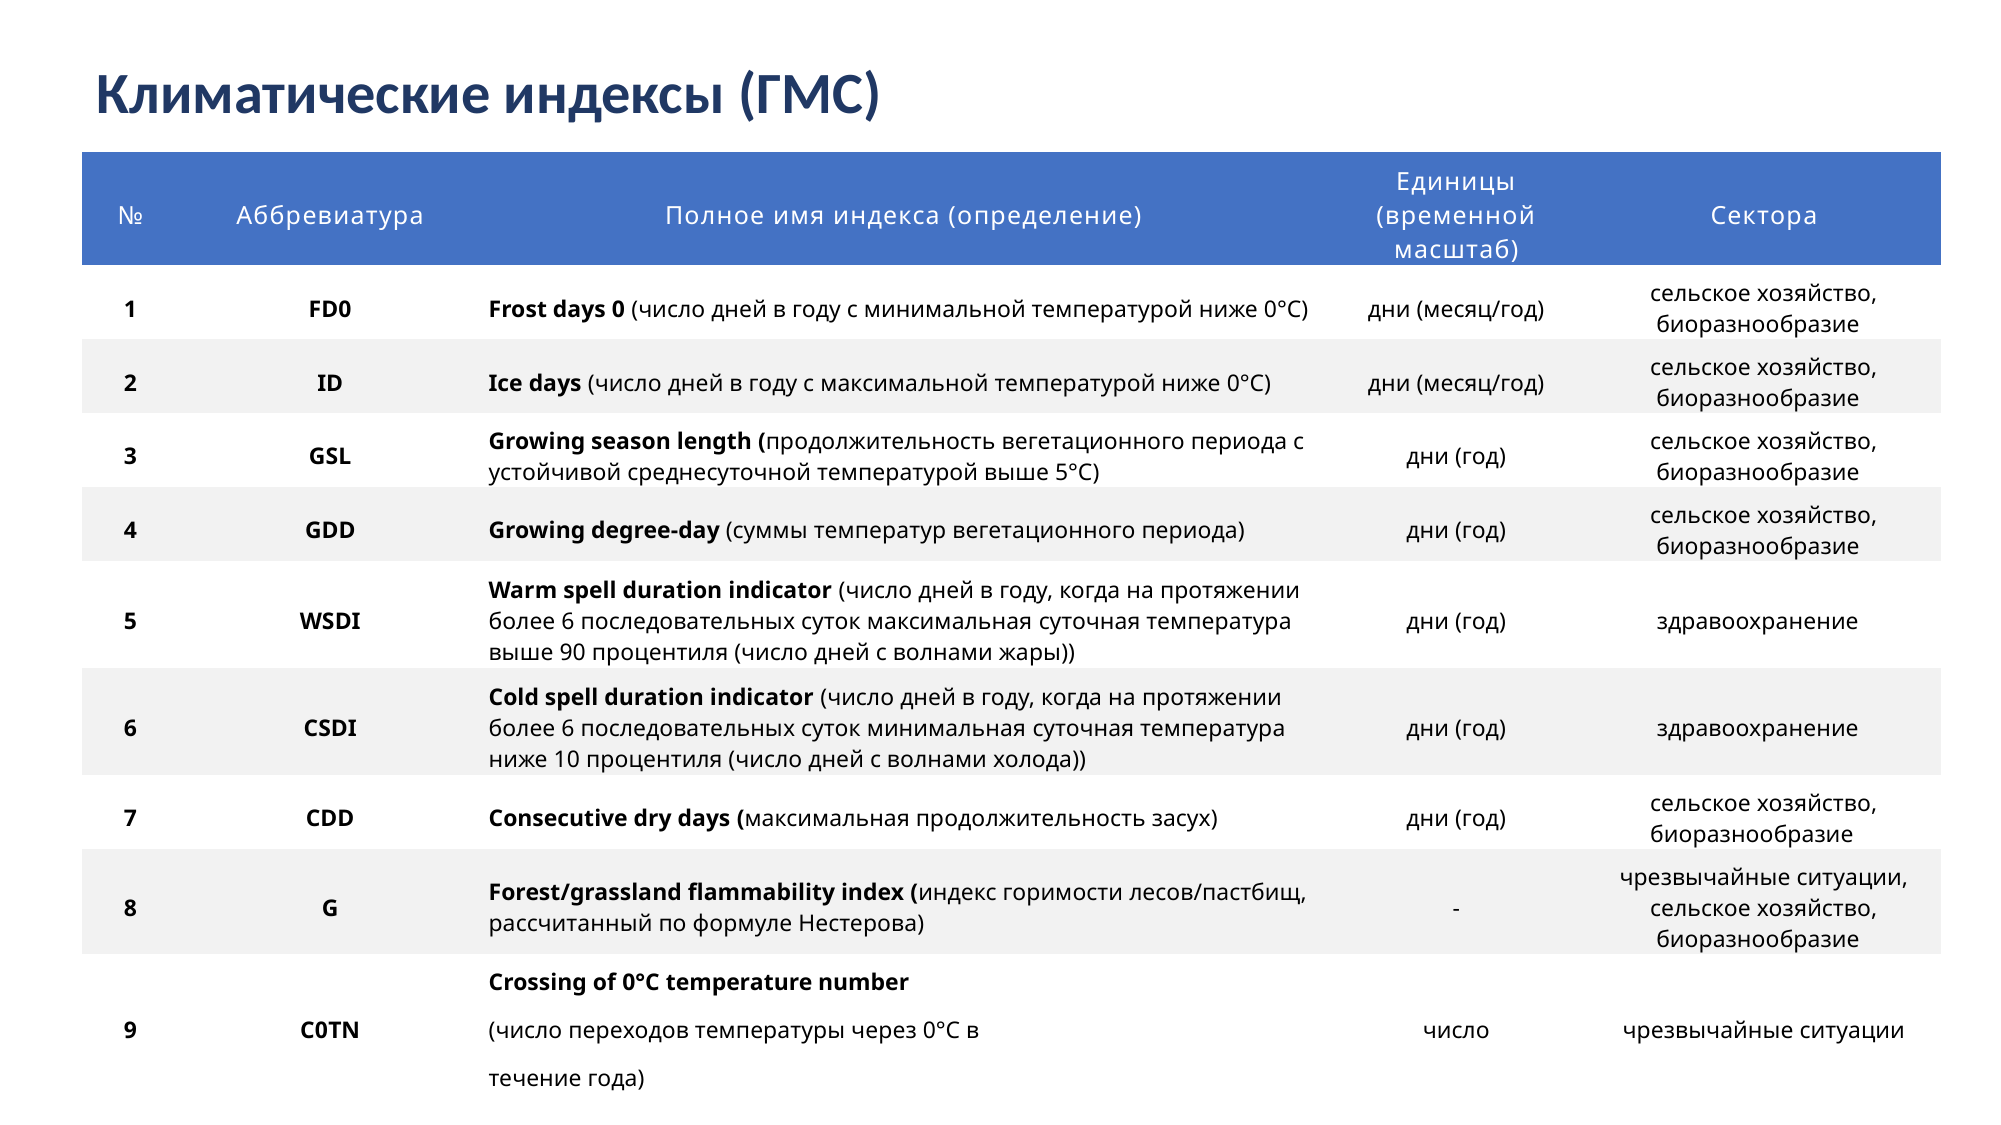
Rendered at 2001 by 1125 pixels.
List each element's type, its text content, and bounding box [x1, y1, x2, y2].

table_cell 1 [82, 265, 179, 339]
table_cell дни (месяц/год) [1326, 339, 1587, 413]
table_cell сельское хозяйство, биоразнообразие [1587, 775, 1941, 849]
table_cell здравоохранение [1587, 668, 1941, 775]
table_cell 5 [82, 561, 179, 668]
table_cell чрезвычайные ситуации [1587, 954, 1941, 1093]
table_header № [82, 204, 179, 265]
table_cell 2 [82, 339, 179, 413]
table_cell GSL [179, 413, 482, 487]
table_cell дни (год) [1326, 775, 1587, 849]
table_cell чрезвычайные ситуации, сельское хозяйство, биоразнообразие [1587, 849, 1941, 954]
table_cell Consecutive dry days (максимальная продолжительность засух) [482, 775, 1326, 849]
table_cell Growing season length (продолжительность вегетационного периода с устойчивой среднесуточной температурой выше 5°C) [482, 413, 1326, 487]
table_cell сельское хозяйство, биоразнообразие [1587, 487, 1941, 561]
table_cell дни (год) [1326, 413, 1587, 487]
table_header Полное имя индекса (определение) [482, 204, 1326, 265]
table_cell дни (год) [1326, 668, 1587, 775]
table_cell С0TN [179, 954, 482, 1093]
table_cell сельское хозяйство, биоразнообразие [1587, 413, 1941, 487]
table_cell Forest/grassland flammability index (индекс горимости лесов/пастбищ, рассчитанный по формуле Нестерова) [482, 849, 1326, 954]
table_cell Crossing of 0°C temperature number (число переходов температуры через 0°С в течение года) [482, 954, 1326, 1093]
title Климатические индексы (ГМС) [81, 0, 1807, 204]
table_cell Ice days (число дней в году с максимальной температурой ниже 0°C) [482, 339, 1326, 413]
table_cell G [179, 849, 482, 954]
table_cell дни (год) [1326, 487, 1587, 561]
table_cell FD0 [179, 265, 482, 339]
table_cell CSDI [179, 668, 482, 775]
table_cell Cold spell duration indicator (число дней в году, когда на протяжении более 6 последовательных суток минимальная суточная температура ниже 10 процентиля (число дней с волнами холода)) [482, 668, 1326, 775]
table_header Аббревиатура [179, 204, 482, 265]
table_cell 9 [82, 954, 179, 1093]
table_cell 7 [82, 775, 179, 849]
table_header Единицы (временной масштаб) [1326, 204, 1587, 265]
table_cell 8 [82, 849, 179, 954]
table_cell Warm spell duration indicator (число дней в году, когда на протяжении более 6 последовательных суток максимальная суточная температура выше 90 процентиля (число дней с волнами жары)) [482, 561, 1326, 668]
table_header Сектора [1587, 152, 1941, 265]
table_cell число [1326, 954, 1587, 1093]
table_cell дни (год) [1326, 561, 1587, 668]
table_cell CDD [179, 775, 482, 849]
table_cell сельское хозяйство, биоразнообразие [1587, 265, 1941, 339]
table_cell Frost days 0 (число дней в году с минимальной температурой ниже 0°C) [482, 265, 1326, 339]
table_cell GDD [179, 487, 482, 561]
table_cell Growing degree-day (суммы температур вегетационного периода) [482, 487, 1326, 561]
table_cell дни (месяц/год) [1326, 265, 1587, 339]
table_cell 6 [82, 668, 179, 775]
table_cell здравоохранение [1587, 561, 1941, 668]
table_cell 3 [82, 413, 179, 487]
table_cell 4 [82, 487, 179, 561]
table_cell WSDI [179, 561, 482, 668]
table_cell ID [179, 339, 482, 413]
table_cell - [1326, 849, 1587, 954]
table_cell сельское хозяйство, биоразнообразие [1587, 339, 1941, 413]
